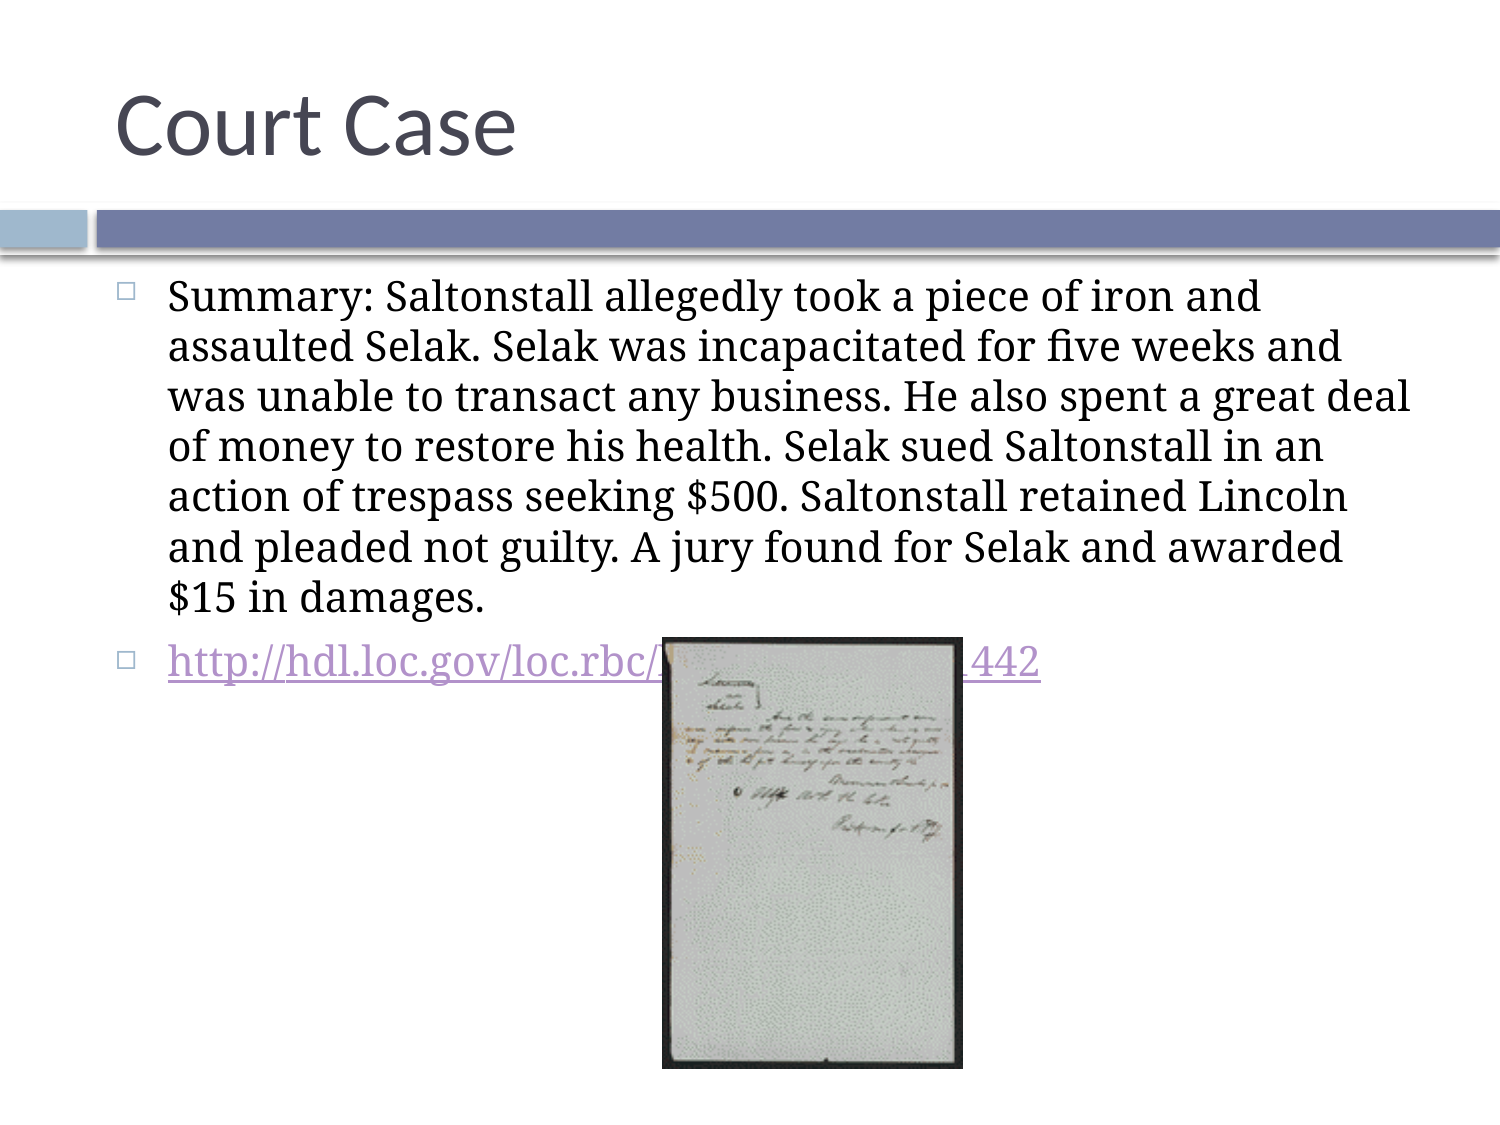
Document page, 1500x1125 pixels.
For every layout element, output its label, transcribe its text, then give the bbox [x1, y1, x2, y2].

picture [662, 637, 963, 1070]
list Summary: Saltonstall allegedly took a piece of iron and assaulted Selak. Selak was incapacitated for five weeks and was unable to transact any business. He also spent a great deal of money to restore his health. Selak sued Saltonstall in an action of trespass seeking $500. Saltonstall retained Lincoln and pleaded not guilty. A jury found for Selak and awarded $15 in damages. http://hdl.loc.gov/loc.rbc/lprbscsm.scsm1442 [100, 262, 1438, 1000]
title Court Case [100, 37, 1438, 200]
